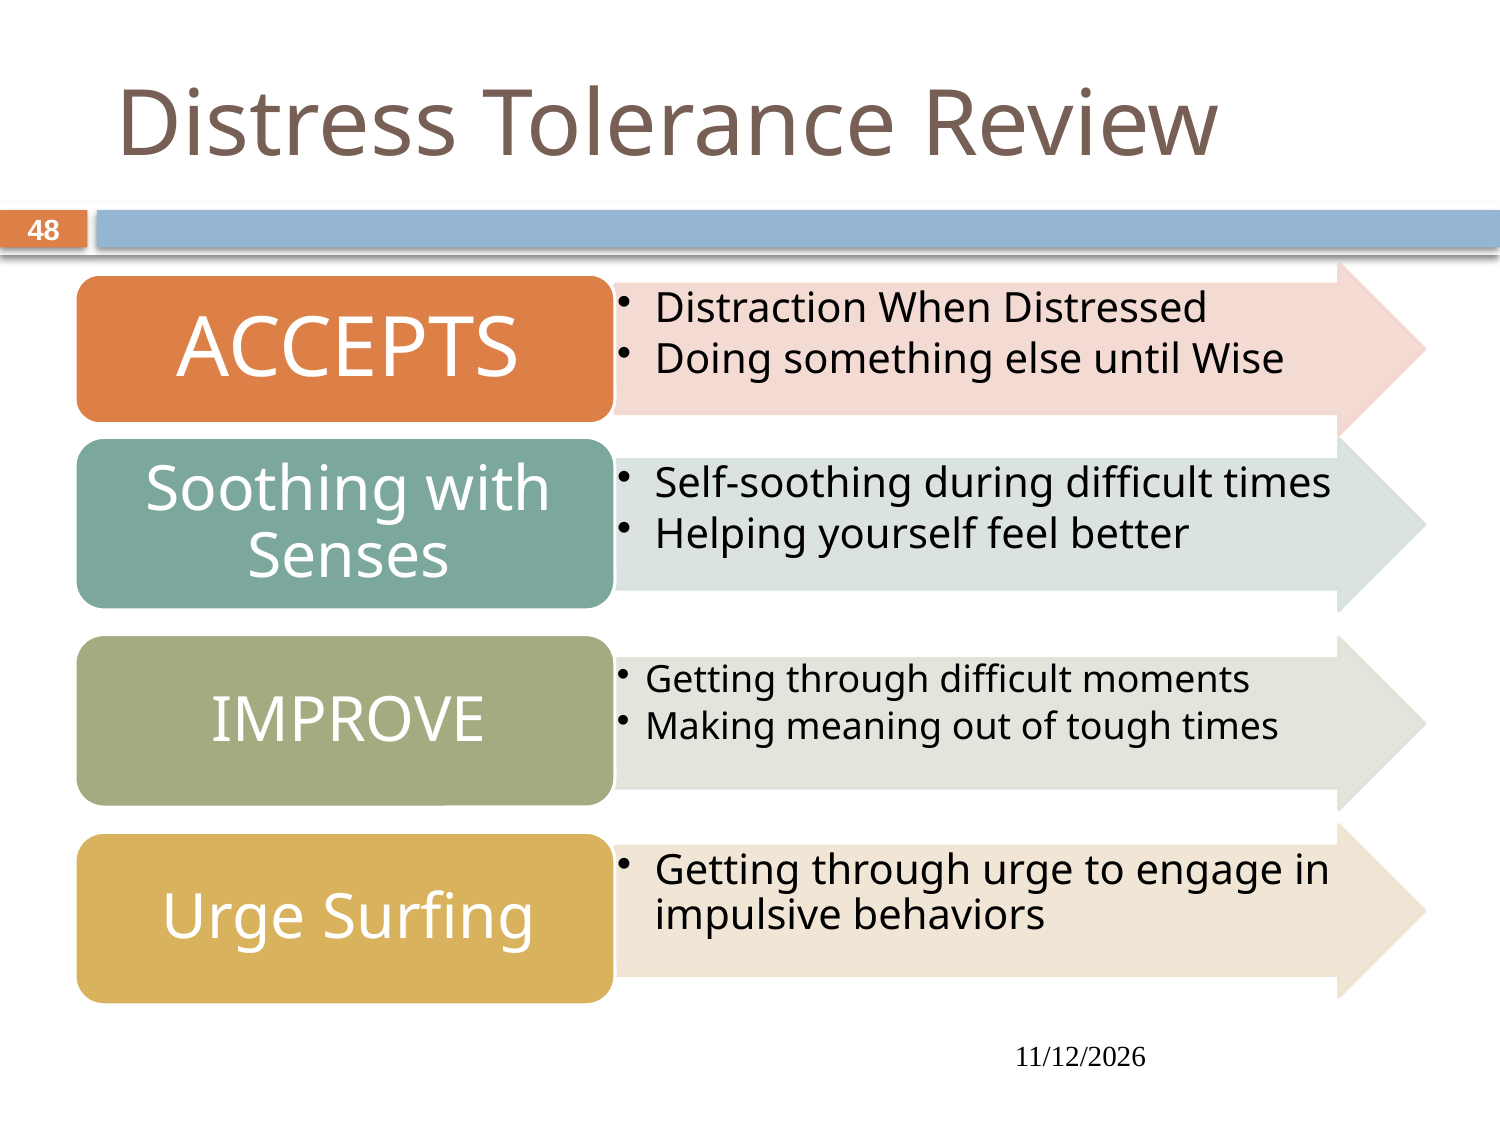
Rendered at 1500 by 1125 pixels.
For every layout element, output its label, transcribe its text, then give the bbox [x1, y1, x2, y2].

title Distress Tolerance Review [100, 37, 1438, 200]
slide_number 48 [0, 208, 88, 249]
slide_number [999, 1025, 1438, 1085]
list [74, 262, 1426, 1006]
